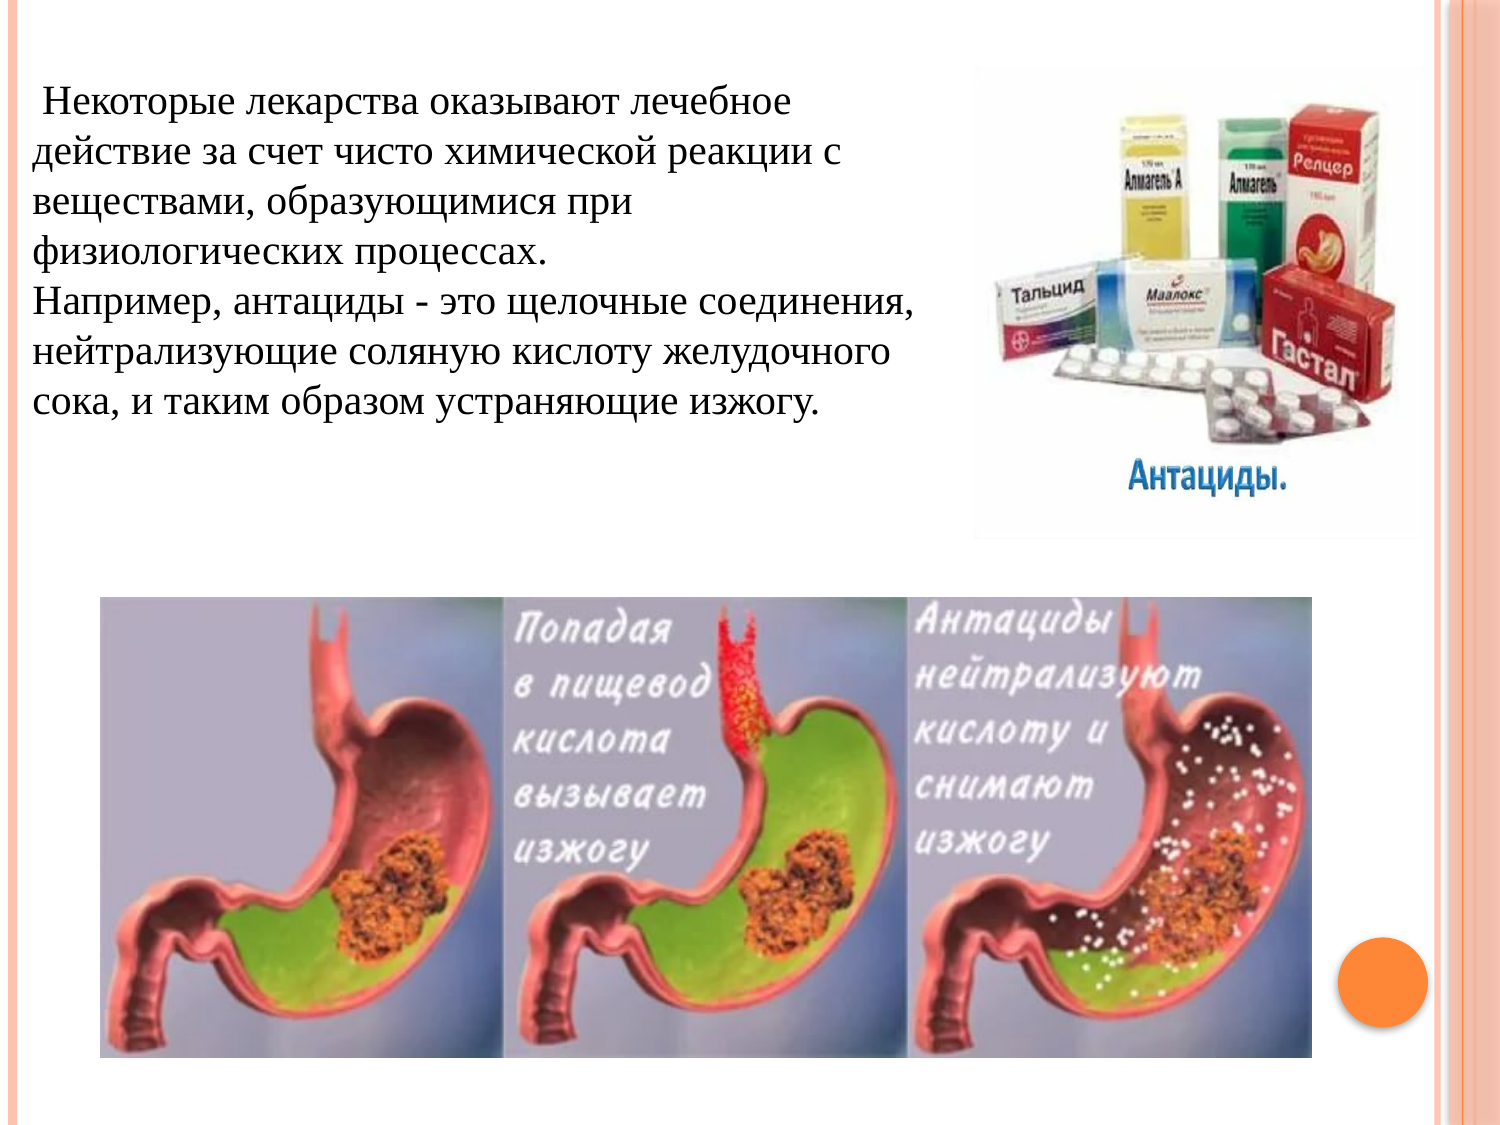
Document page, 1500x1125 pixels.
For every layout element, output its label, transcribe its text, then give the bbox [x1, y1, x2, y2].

text_box Некоторые лекарства оказывают лечебное действие за счет чисто химической реакции с веществами, образующимися при физиологических процессах. Например, антациды - это щелочные соединения, нейтрализующие соляную кислоту желудочного сока, и таким образом устраняющие изжогу. [17, 64, 963, 530]
picture [99, 597, 1312, 1058]
picture [973, 65, 1424, 540]
